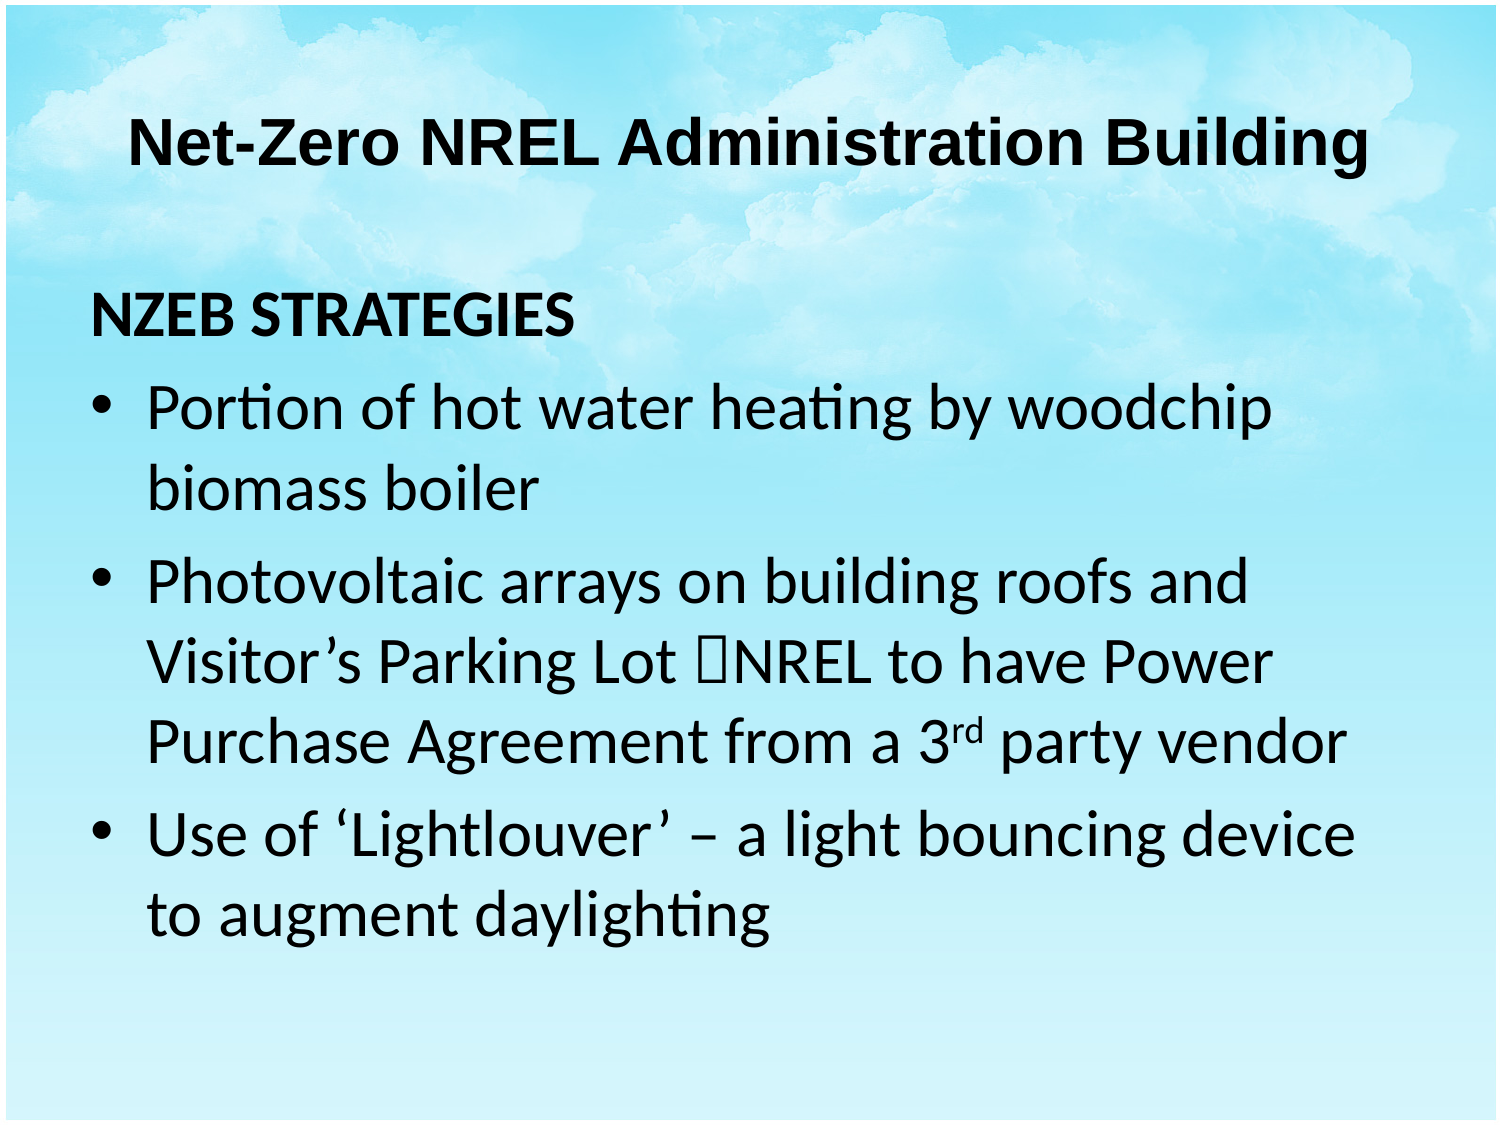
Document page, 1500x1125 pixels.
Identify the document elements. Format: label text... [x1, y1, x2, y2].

list NZEB STRATEGIES Portion of hot water heating by woodchip biomass boiler Photovoltaic arrays on building roofs and Visitor’s Parking Lot NREL to have Power Purchase Agreement from a 3rd party vendor Use of ‘Lightlouver’ – a light bouncing device to augment daylighting [74, 262, 1426, 1006]
text_box [1492, 762, 1500, 1125]
title Net-Zero NREL Administration Building [74, 44, 1426, 233]
picture [0, 0, 1500, 1125]
